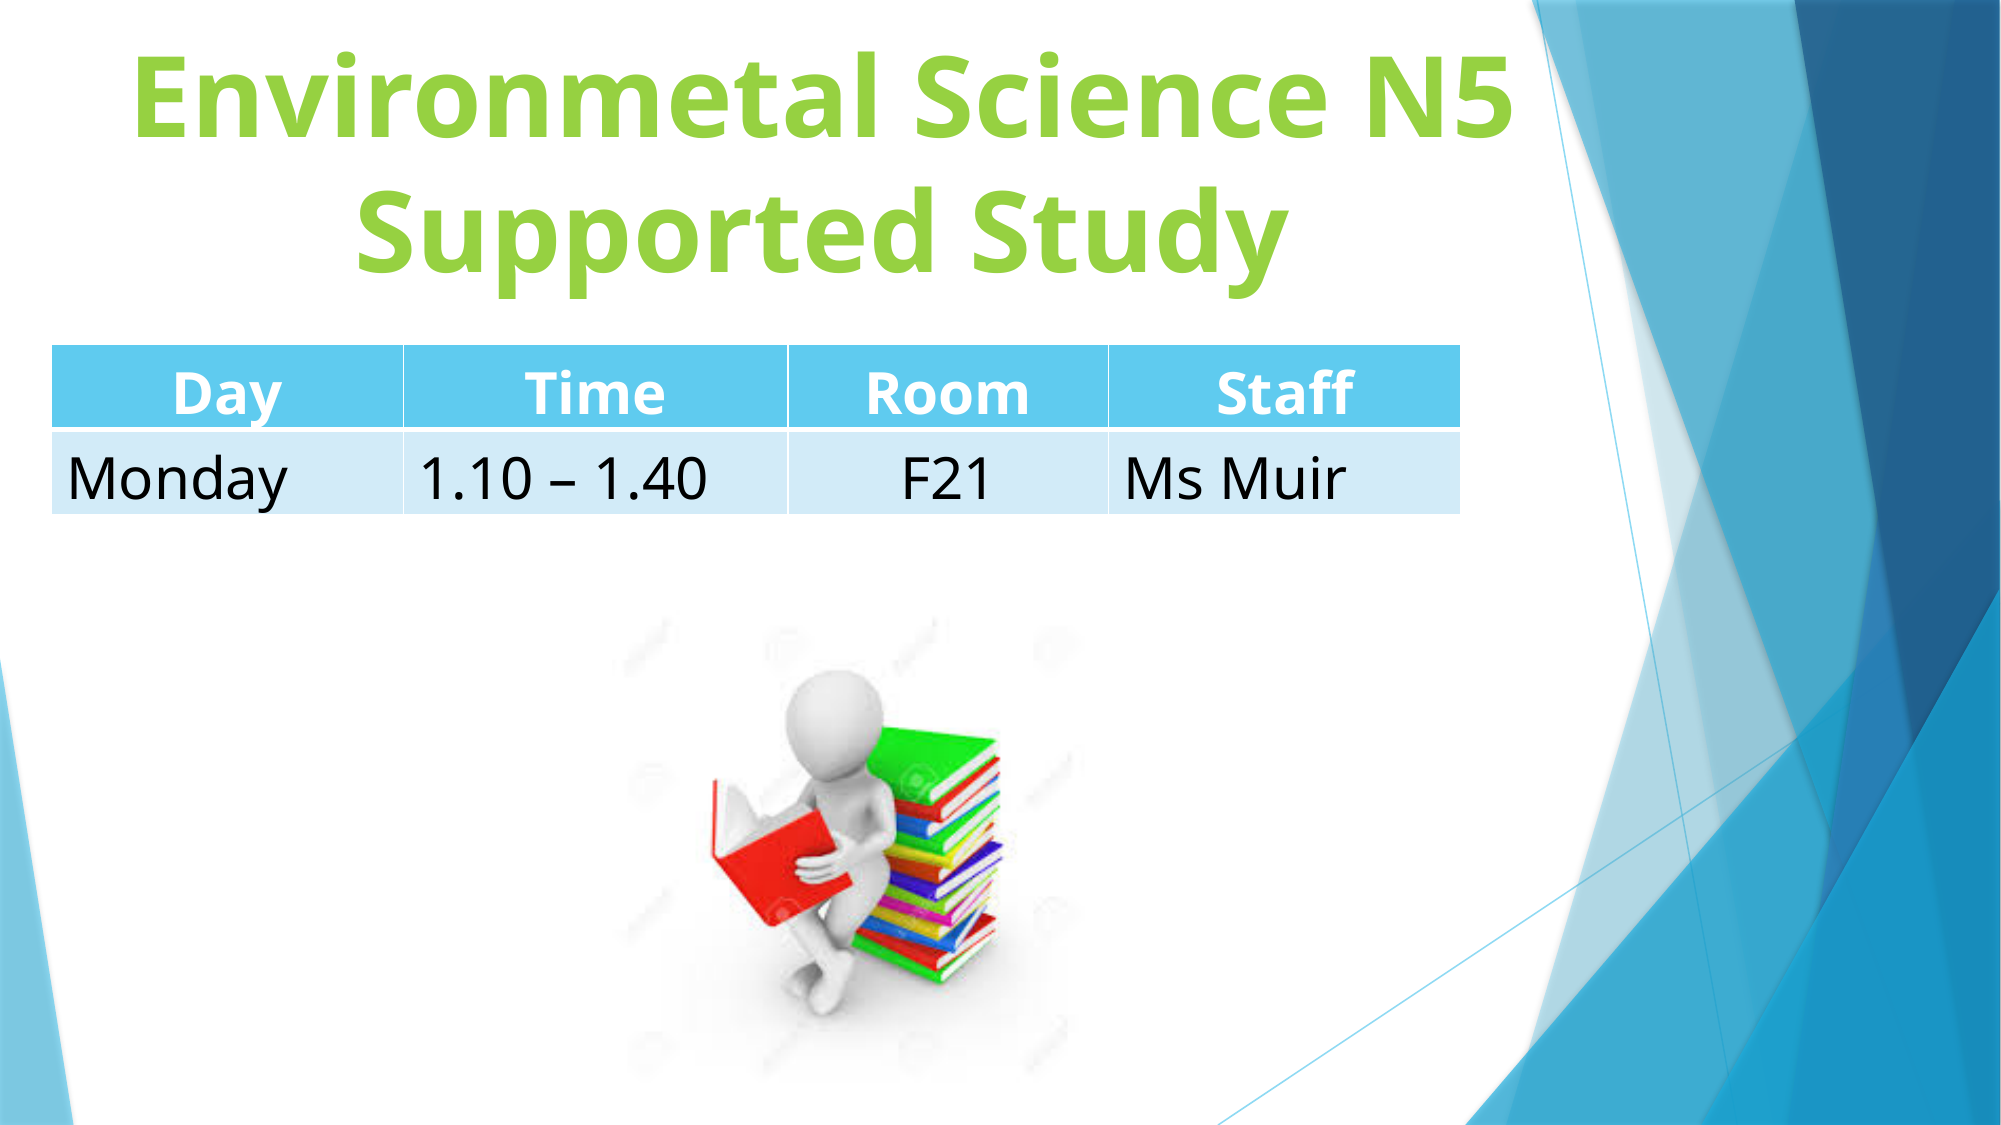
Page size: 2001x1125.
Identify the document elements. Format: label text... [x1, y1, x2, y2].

picture [612, 610, 1088, 1086]
table_cell Ms Muir [1109, 432, 1460, 514]
title Environmetal Science N5 Supported Study [0, 17, 1700, 303]
table_header Room [789, 345, 1108, 427]
table_header Time [404, 345, 787, 427]
table_cell 1.10 – 1.40 [404, 432, 787, 514]
table_cell F21 [789, 432, 1108, 514]
table_cell Monday [52, 432, 403, 514]
table_header Day [52, 345, 403, 427]
table_header Staff [1109, 345, 1460, 427]
